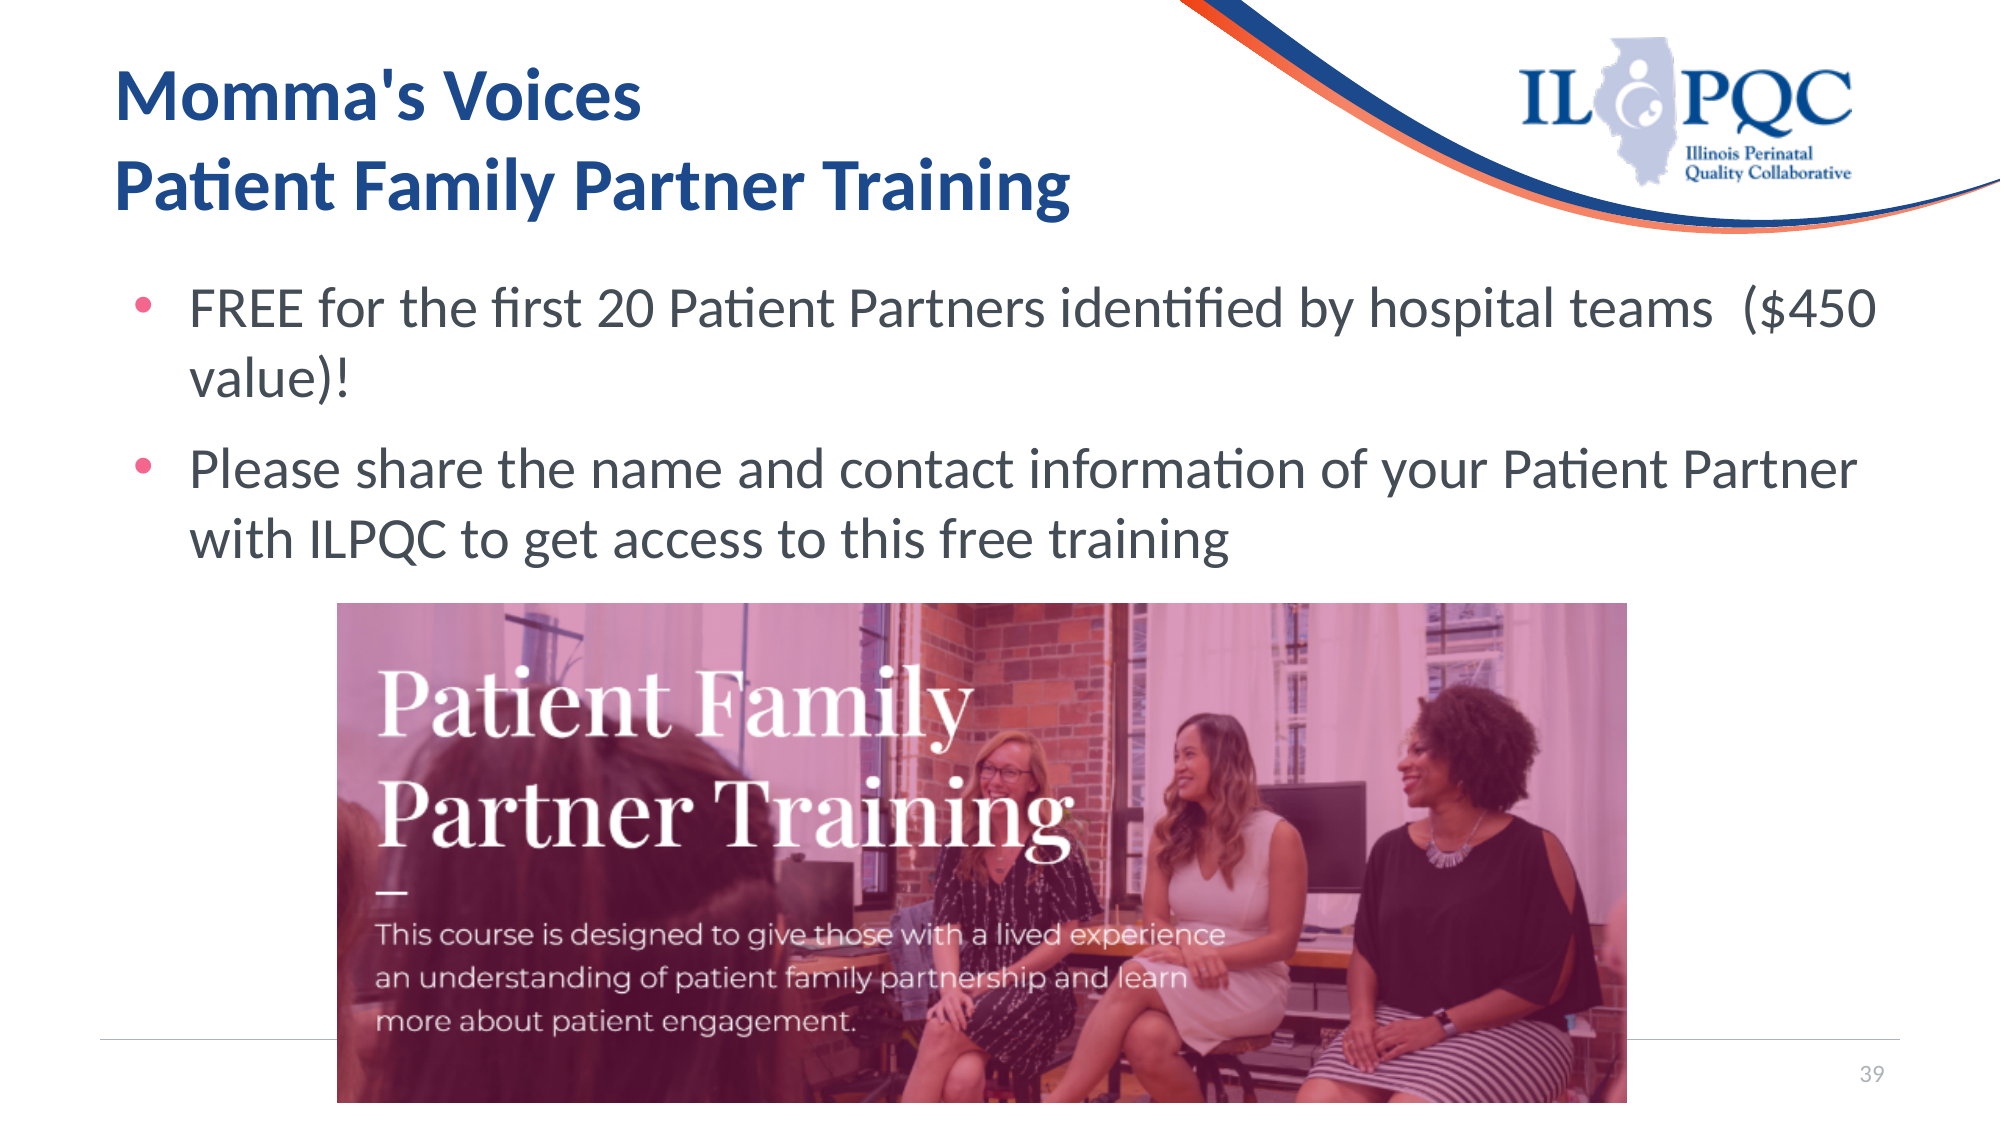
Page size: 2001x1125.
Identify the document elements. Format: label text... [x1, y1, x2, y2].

title Momma's Voices Patient Family Partner Training [99, 24, 1197, 246]
picture [337, 602, 1627, 1103]
list FREE for the first 20 Patient Partners identified by hospital teams ($450 value)! Please share the name and contact information of your Patient Partner with ILPQC to get access to this free training [99, 261, 1900, 976]
picture [1519, 37, 1852, 187]
slide_number 39 [1631, 1042, 1900, 1103]
